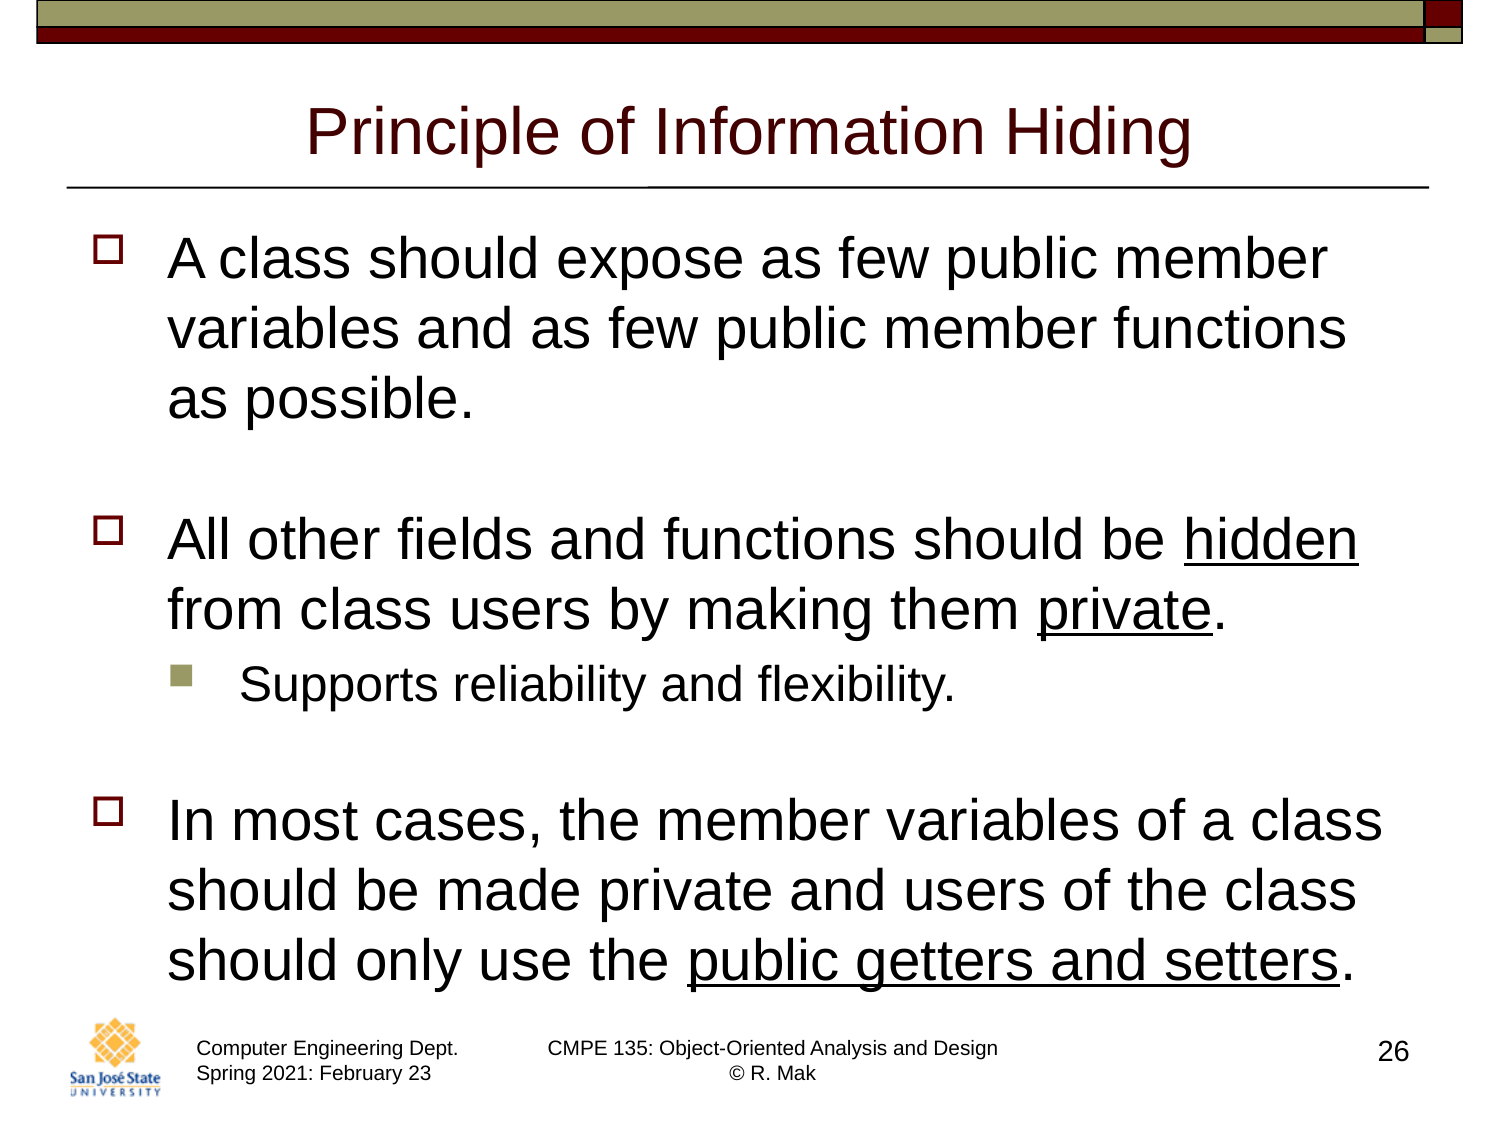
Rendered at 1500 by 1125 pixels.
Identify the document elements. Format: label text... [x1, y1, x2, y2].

title Principle of Information Hiding [75, 67, 1425, 175]
list A class should expose as few public member variables and as few public member functions as possible. All other fields and functions should be hidden from class users by making them private. Supports reliability and flexibility. In most cases, the member variables of a class should be made private and users of the class should only use the public getters and setters. [75, 212, 1425, 1006]
picture [60, 1012, 166, 1112]
slide_number 26 [1335, 1025, 1425, 1100]
